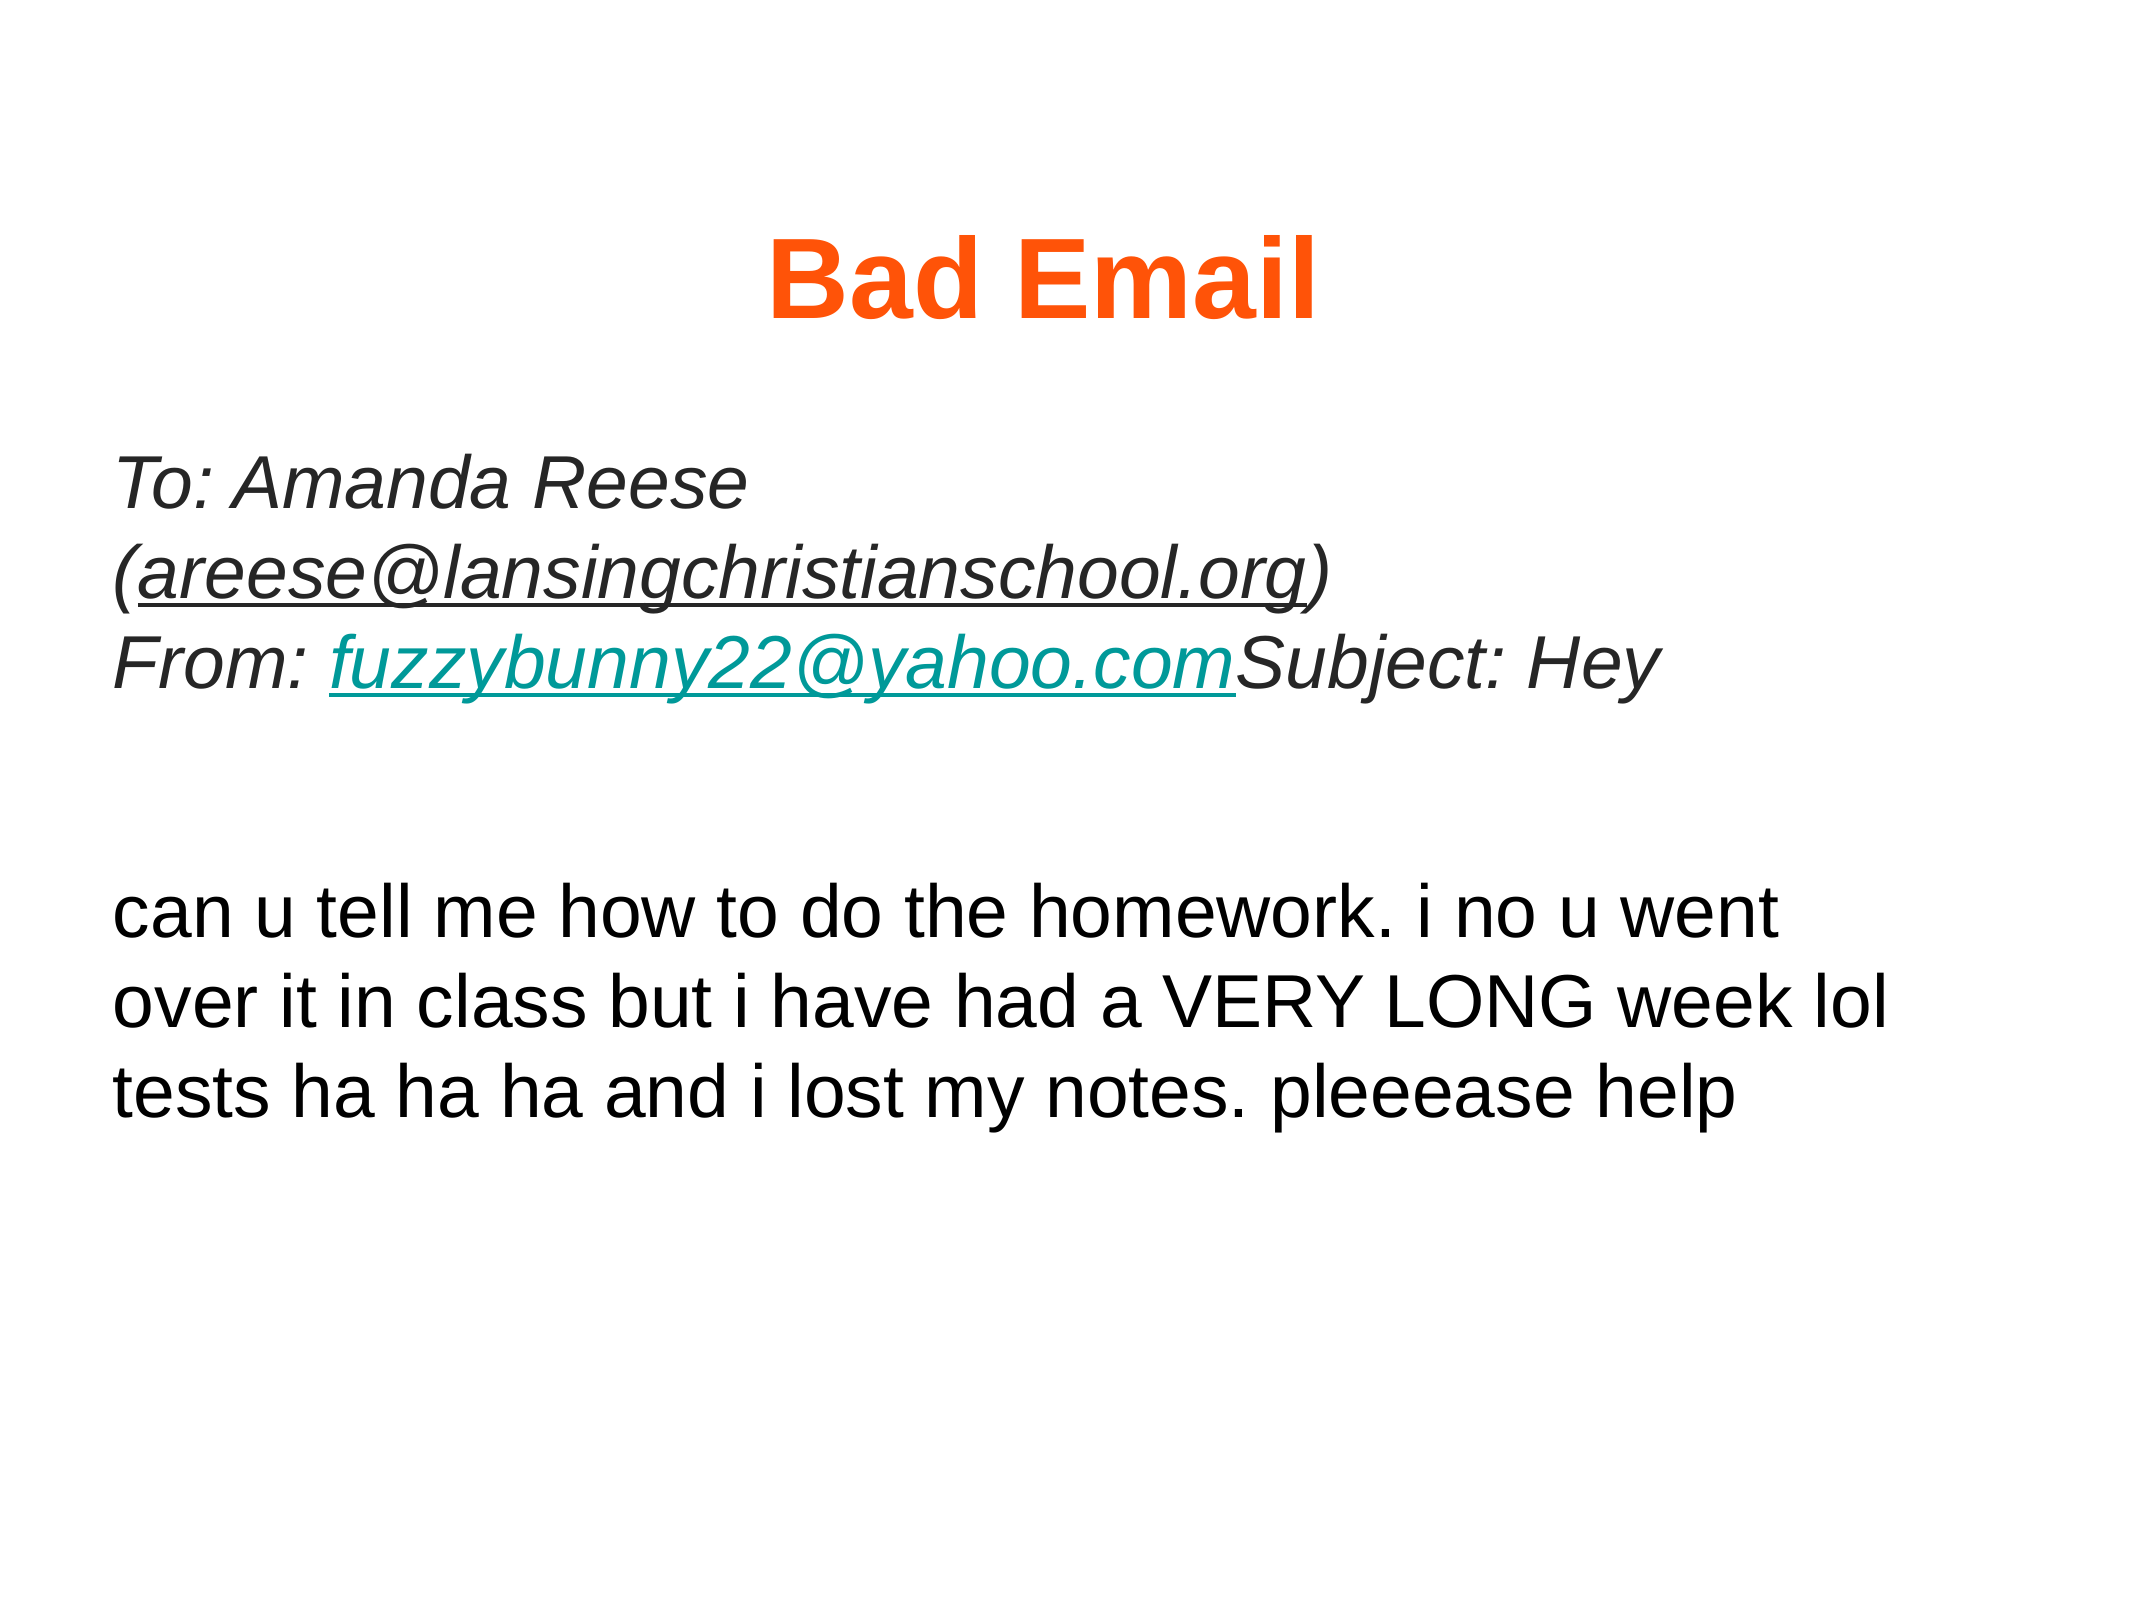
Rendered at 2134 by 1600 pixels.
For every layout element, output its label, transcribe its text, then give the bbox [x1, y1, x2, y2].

list To: Amanda Reese (areese@lansingchristianschool.org) From: fuzzybunny22@yahoo.comSubject: Hey can u tell me how to do the homework. i no u went over it in class but i have had a VERY LONG week lol tests ha ha ha and i lost my notes. pleeease help [97, 425, 1932, 1413]
title Bad Email [127, 135, 1961, 348]
